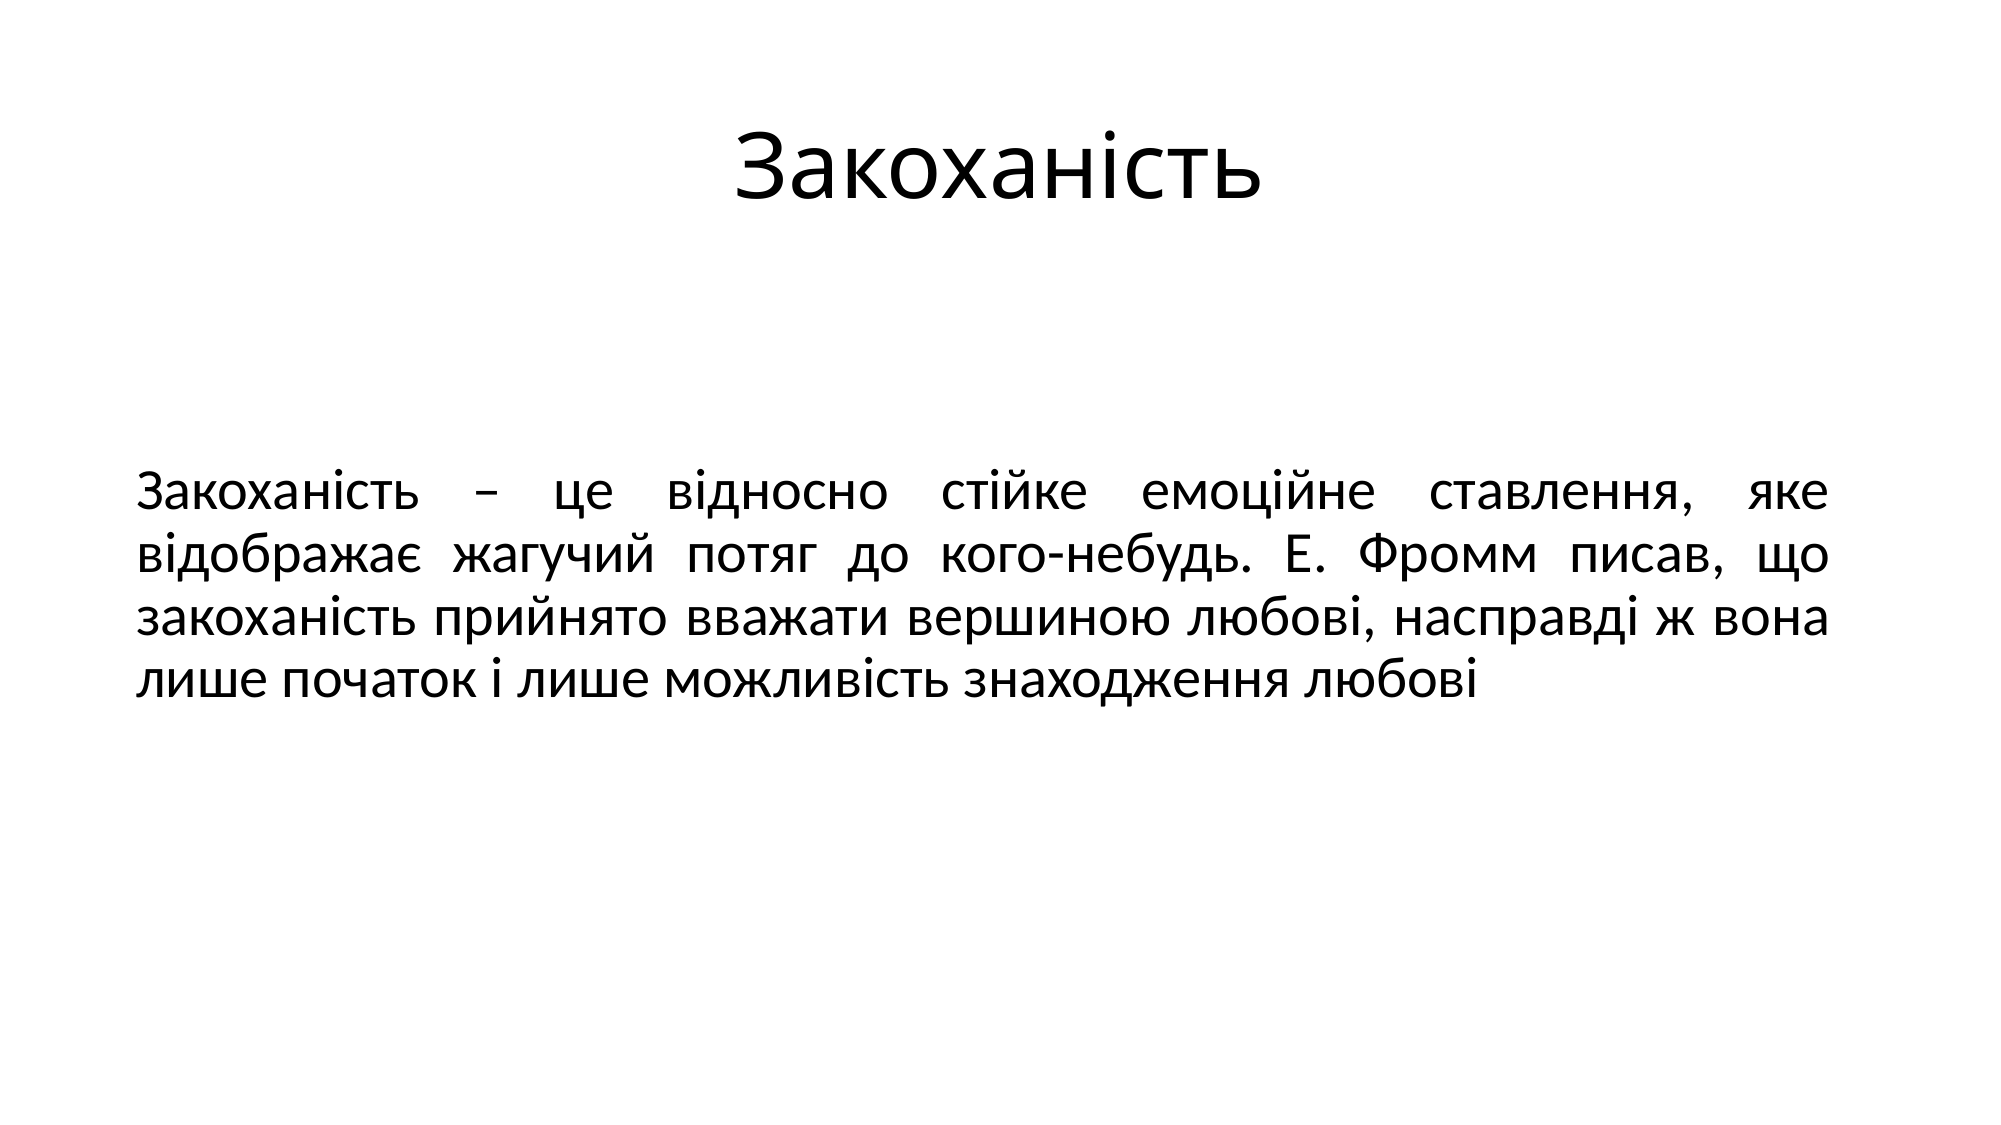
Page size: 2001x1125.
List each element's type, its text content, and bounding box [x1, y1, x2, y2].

list Закоханість – це відносно стійке емоційне ставлення, яке відображає жагучий потяг до кого-небудь. Е. Фромм писав, що закоханість прийнято вважати вершиною любові, насправді ж вона лише початок і лише можливість знаходження любові [121, 384, 1846, 785]
title Закоханість [137, 59, 1863, 278]
